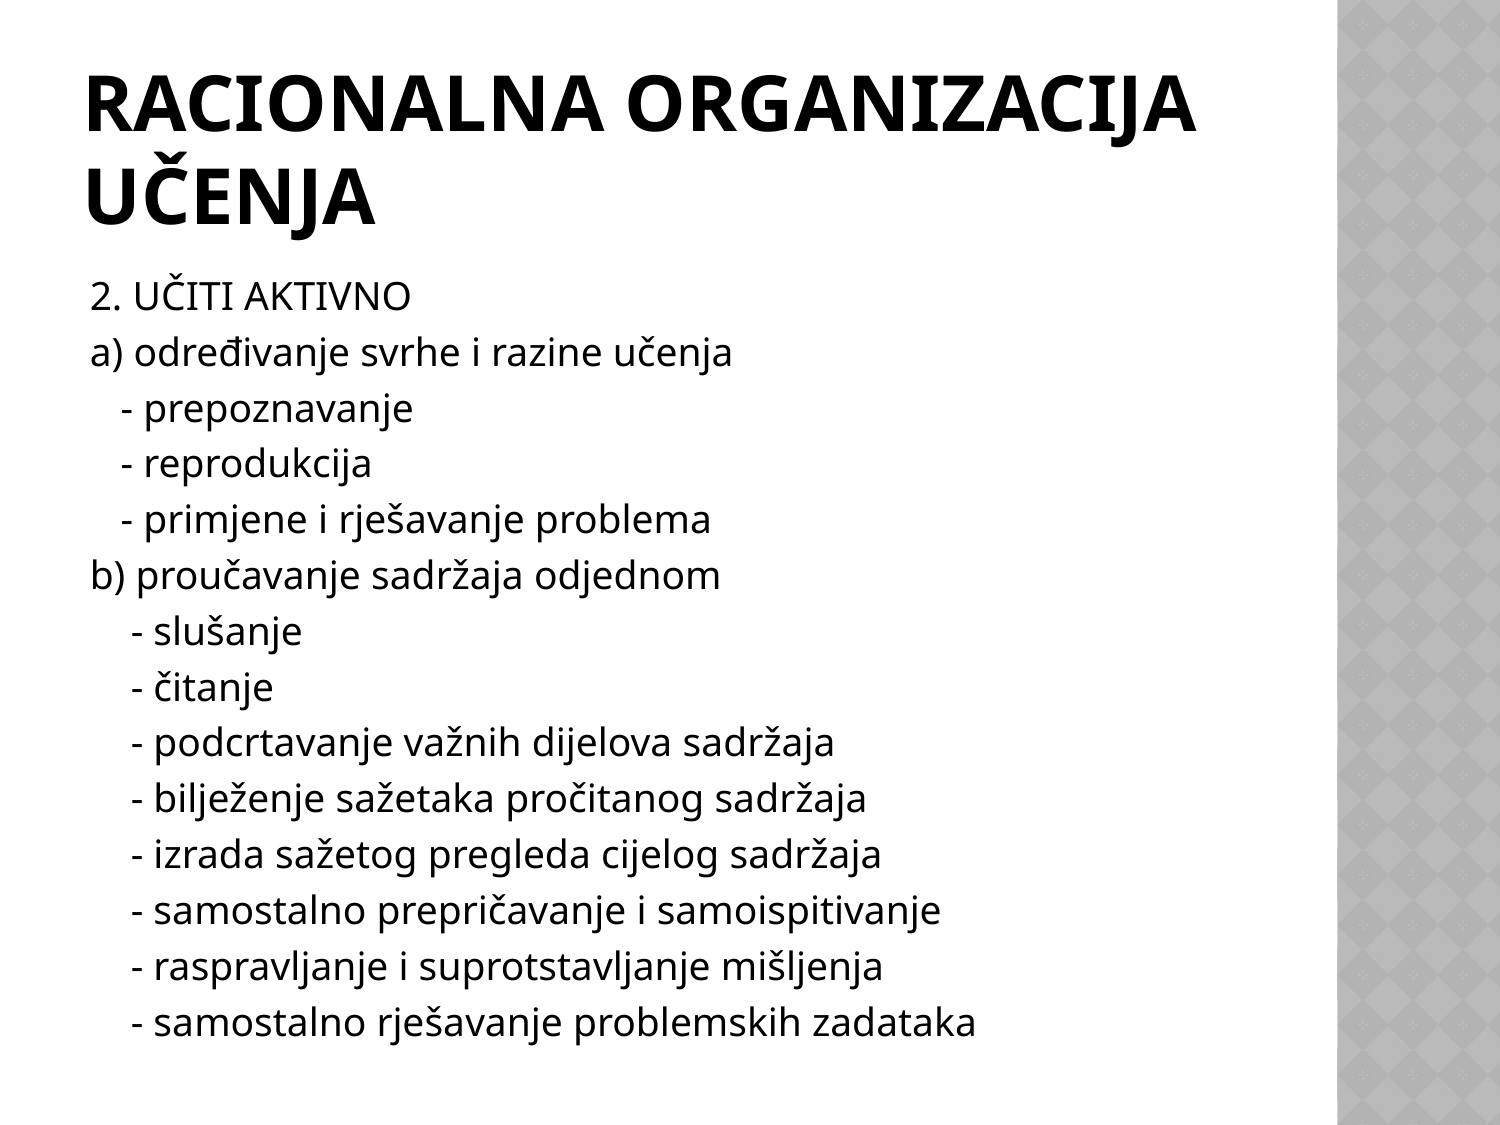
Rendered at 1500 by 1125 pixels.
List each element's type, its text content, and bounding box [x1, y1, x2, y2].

list 2. UČITI AKTIVNO a) određivanje svrhe i razine učenja - prepoznavanje - reprodukcija - primjene i rješavanje problema b) proučavanje sadržaja odjednom - slušanje - čitanje - podcrtavanje važnih dijelova sadržaja - bilježenje sažetaka pročitanog sadržaja - izrada sažetog pregleda cijelog sadržaja - samostalno prepričavanje i samoispitivanje - raspravljanje i suprotstavljanje mišljenja - samostalno rješavanje problemskih zadataka [75, 264, 1263, 1059]
title RACIONALNA ORGANIZACIJA UČENJA [75, 52, 1263, 240]
